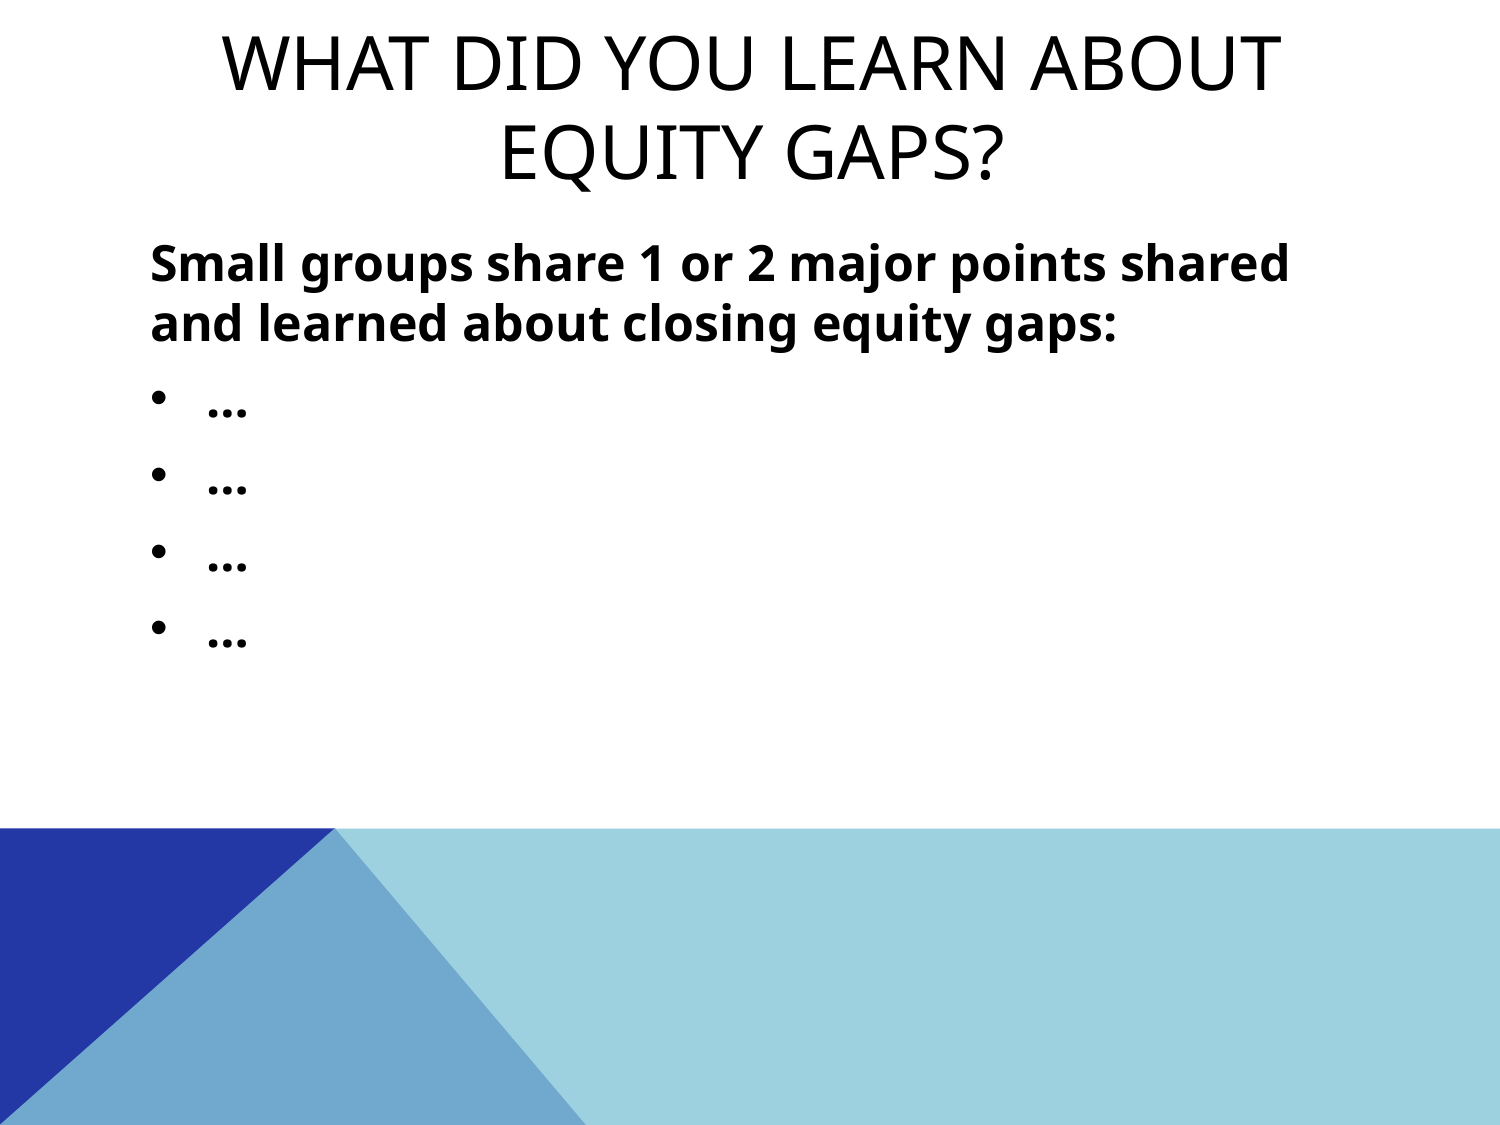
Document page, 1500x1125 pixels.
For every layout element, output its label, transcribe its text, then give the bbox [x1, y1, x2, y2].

list Small groups share 1 or 2 major points shared and learned about closing equity gaps: … … … … [135, 223, 1369, 811]
title What did you learn about equity gaps? [135, 60, 1369, 150]
